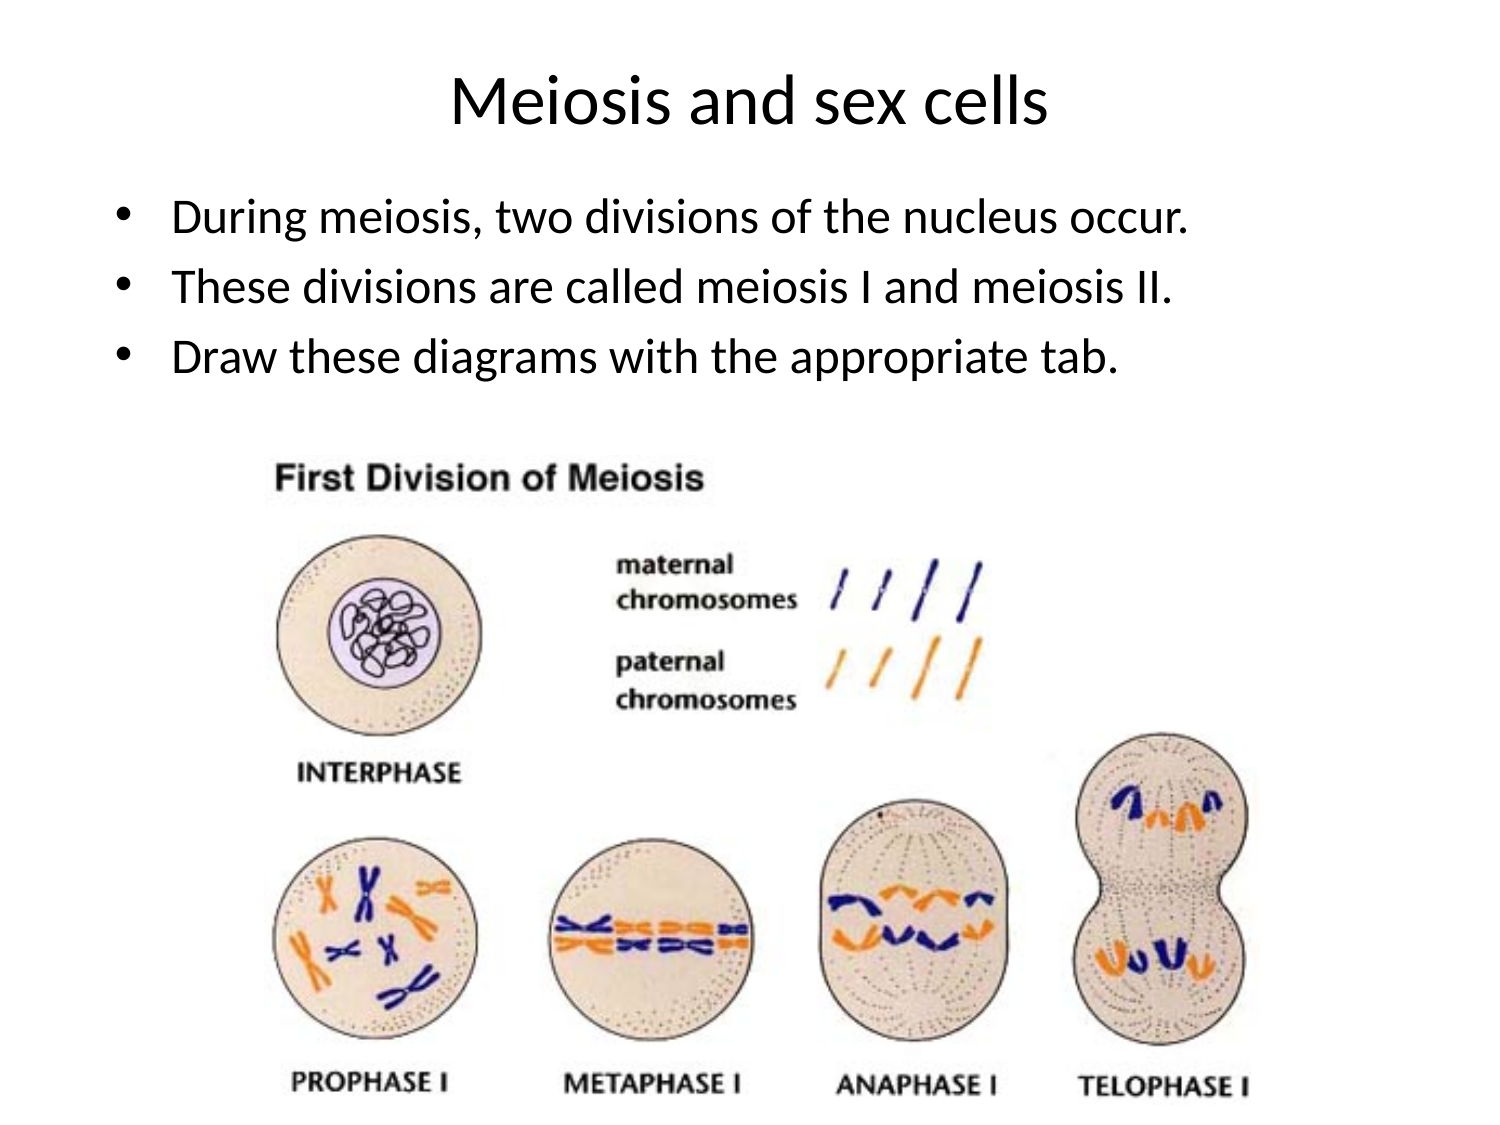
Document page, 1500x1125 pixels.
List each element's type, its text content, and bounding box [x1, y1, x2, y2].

picture [264, 455, 1260, 1105]
list During meiosis, two divisions of the nucleus occur. These divisions are called meiosis I and meiosis II. Draw these diagrams with the appropriate tab. [99, 175, 1400, 851]
title Meiosis and sex cells [75, 45, 1425, 233]
